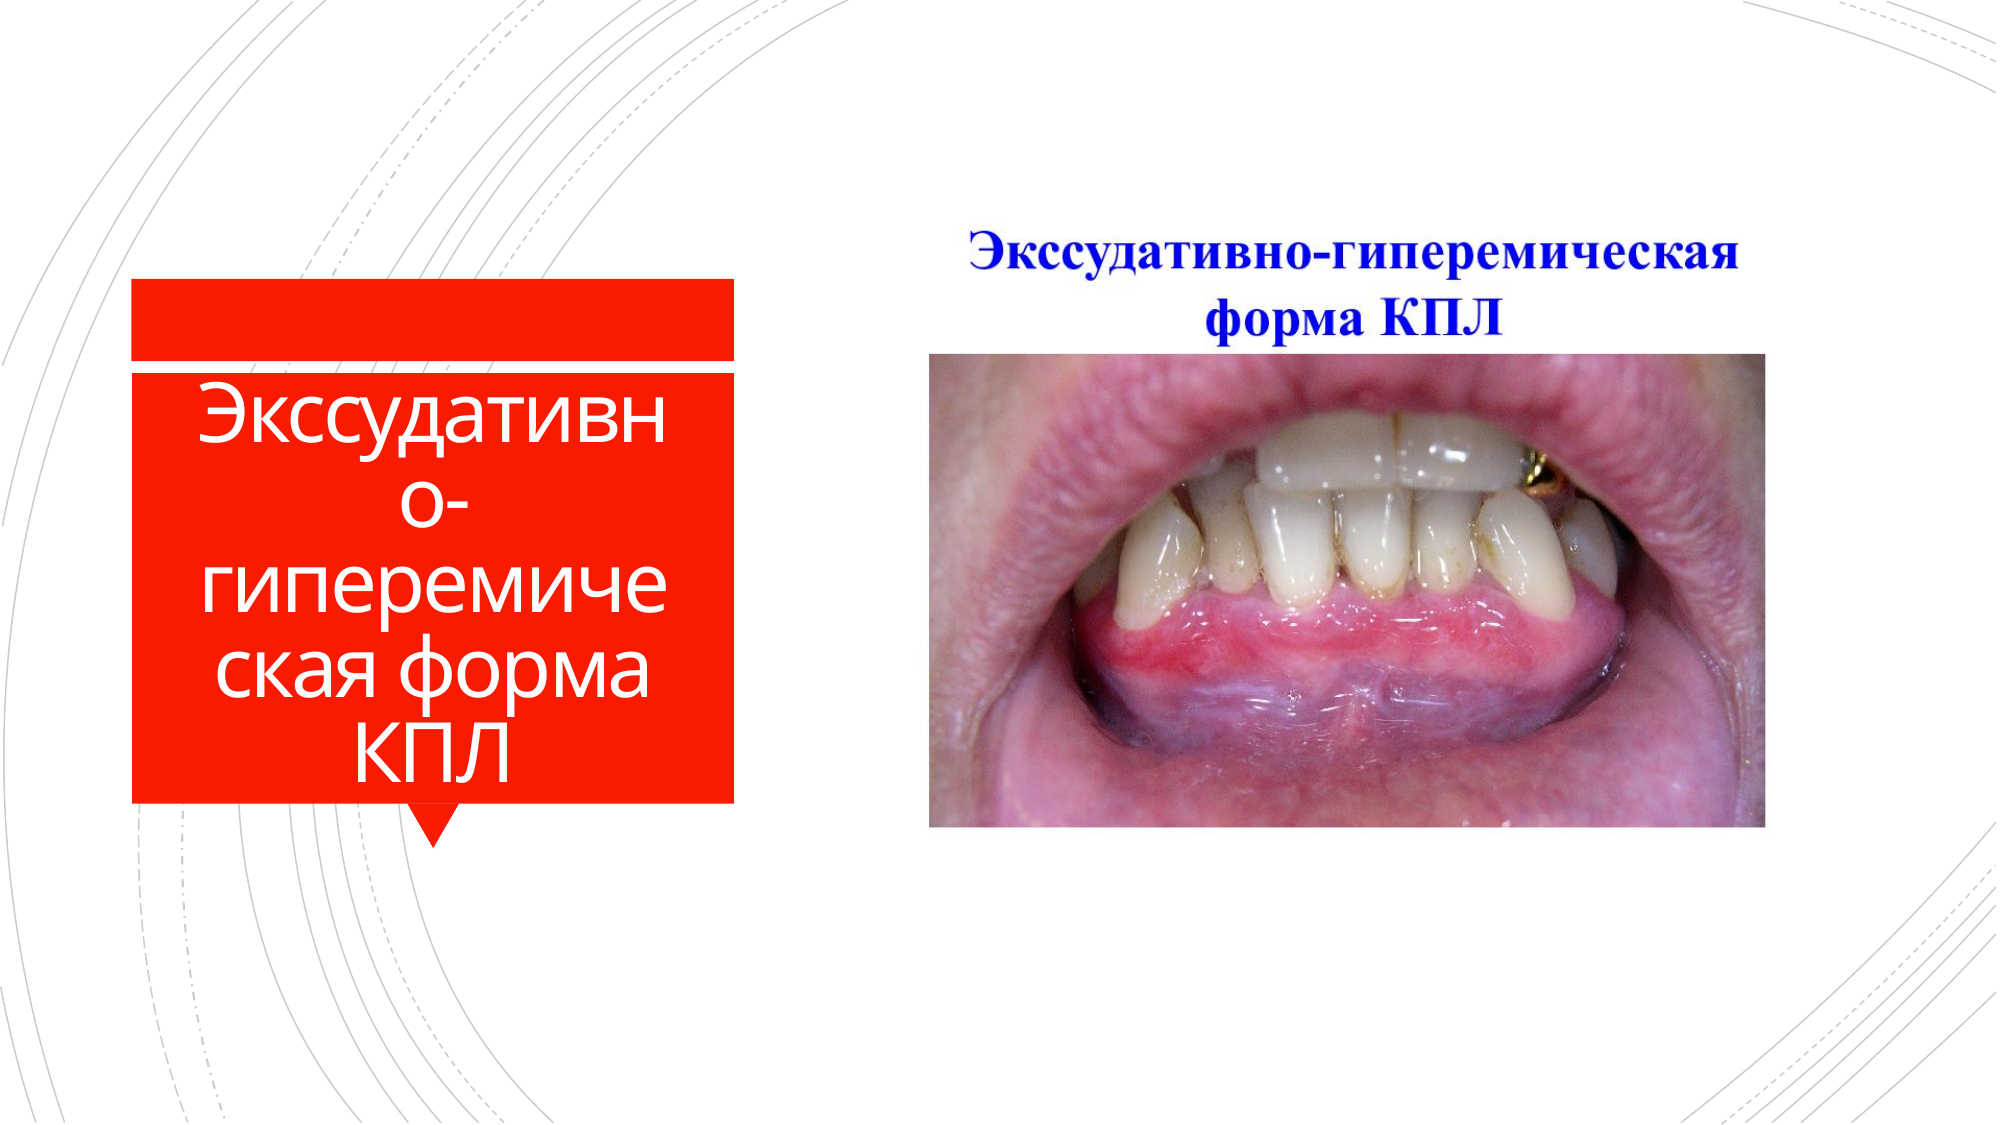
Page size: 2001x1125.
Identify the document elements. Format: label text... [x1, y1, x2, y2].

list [854, 186, 1856, 938]
title Экссудативно-гиперемическая форма КПЛ [145, 385, 720, 789]
